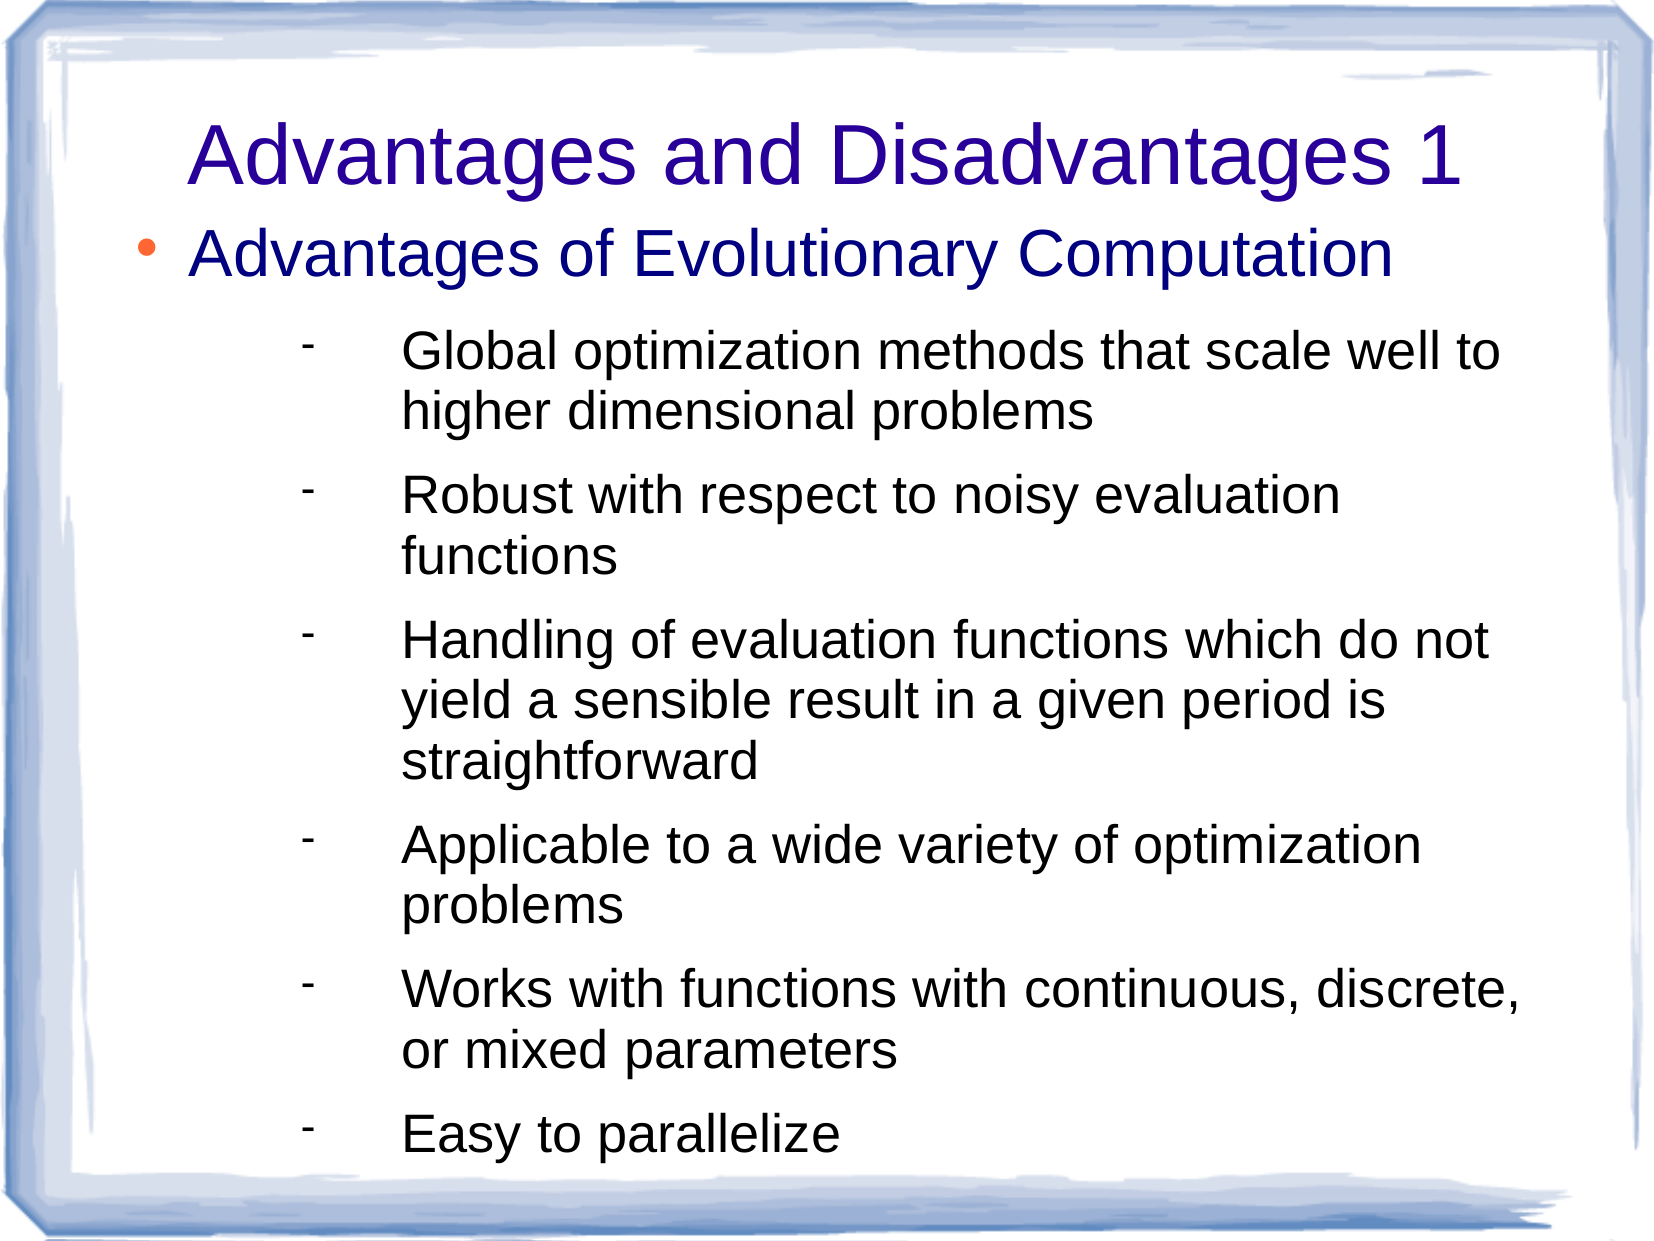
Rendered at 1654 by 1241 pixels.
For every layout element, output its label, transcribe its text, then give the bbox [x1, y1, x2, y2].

list Advantages of Evolutionary Computation Global optimization methods that scale well to higher dimensional problems Robust with respect to noisy evaluation functions Handling of evaluation functions which do not yield a sensible result in a given period is straightforward Applicable to a wide variety of optimization problems Works with functions with continuous, discrete, or mixed parameters Easy to parallelize [118, 212, 1571, 1165]
picture [0, 0, 1654, 1241]
title Advantages and Disadvantages 1 [82, 49, 1571, 257]
